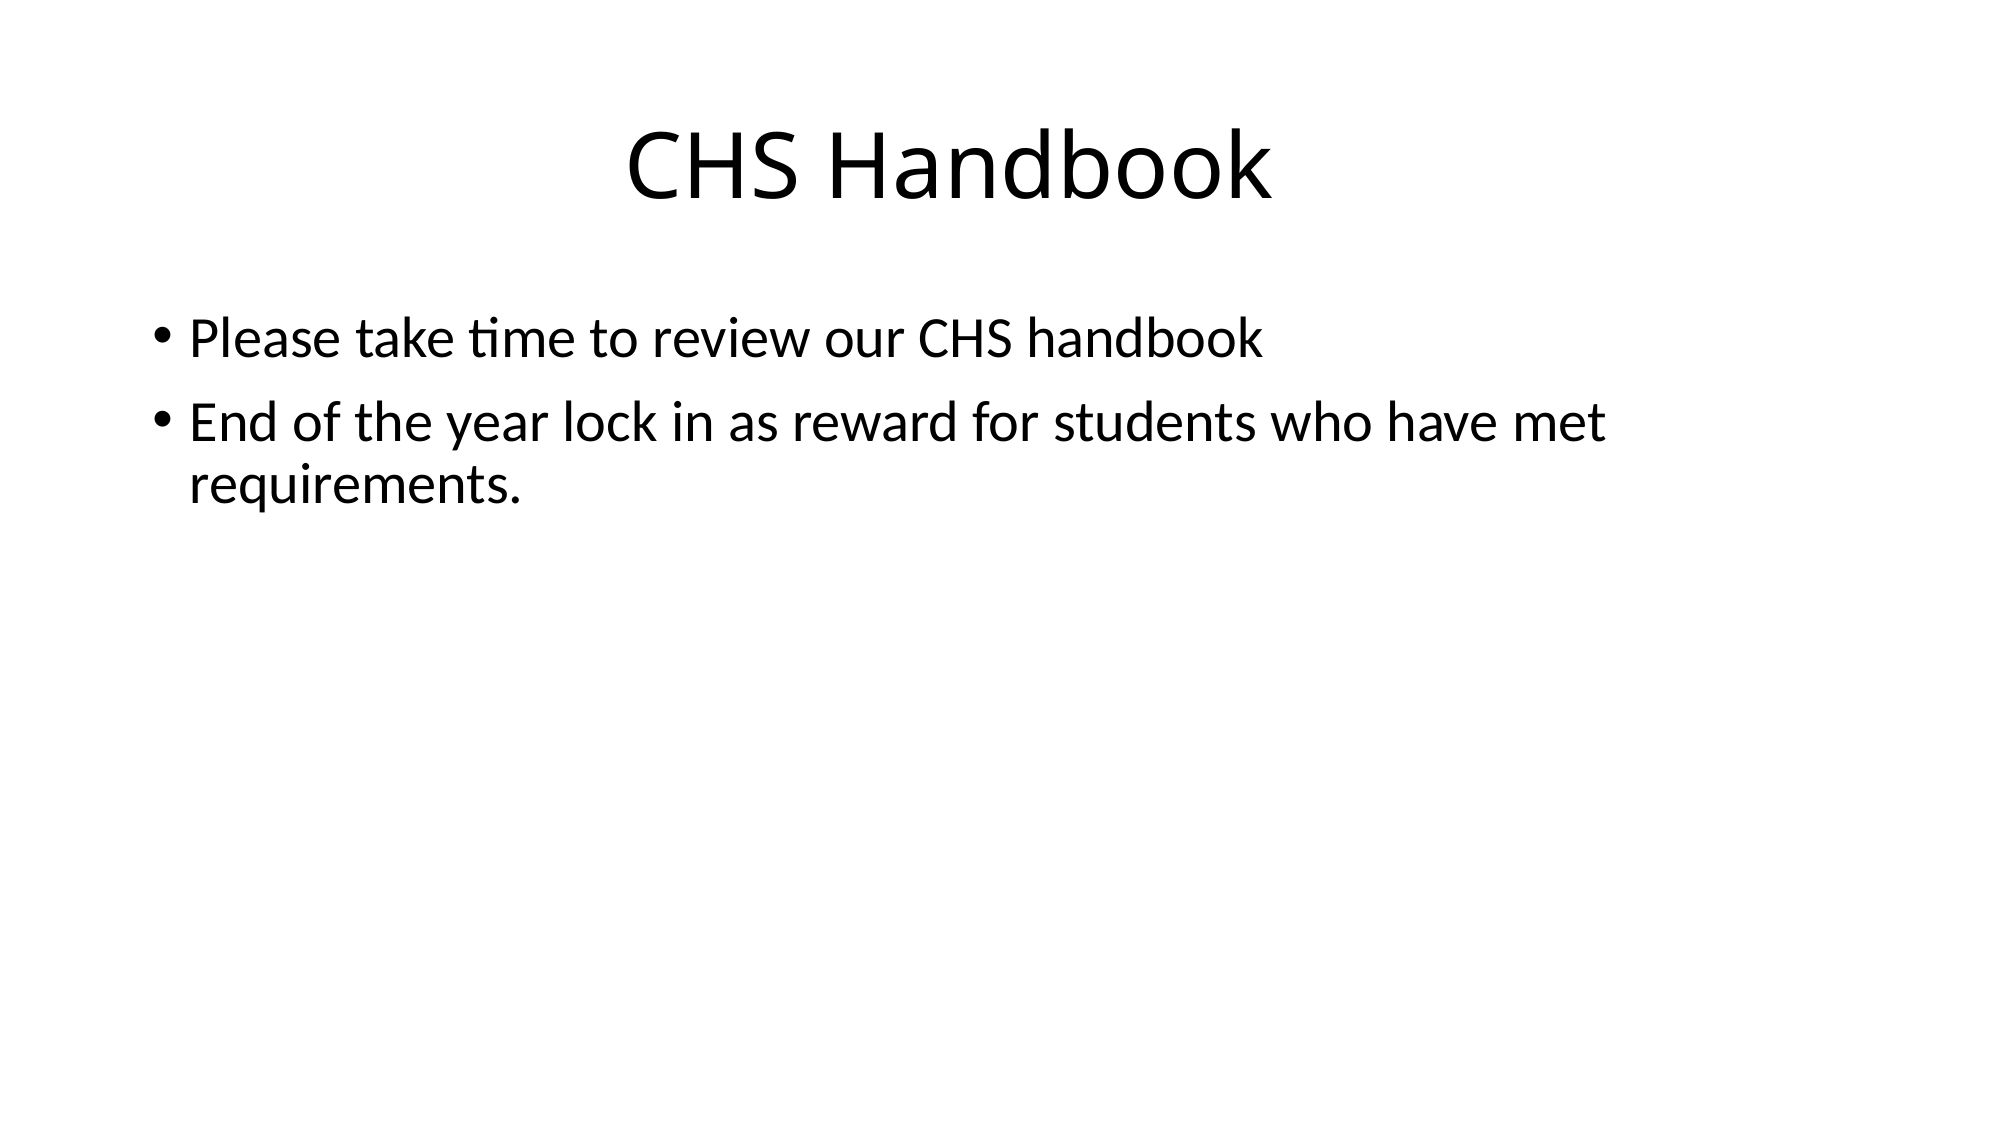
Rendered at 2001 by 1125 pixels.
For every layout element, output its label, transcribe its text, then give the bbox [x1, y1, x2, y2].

title CHS Handbook [137, 59, 1863, 278]
list Please take time to review our CHS handbook End of the year lock in as reward for students who have met requirements. [137, 299, 1863, 1014]
